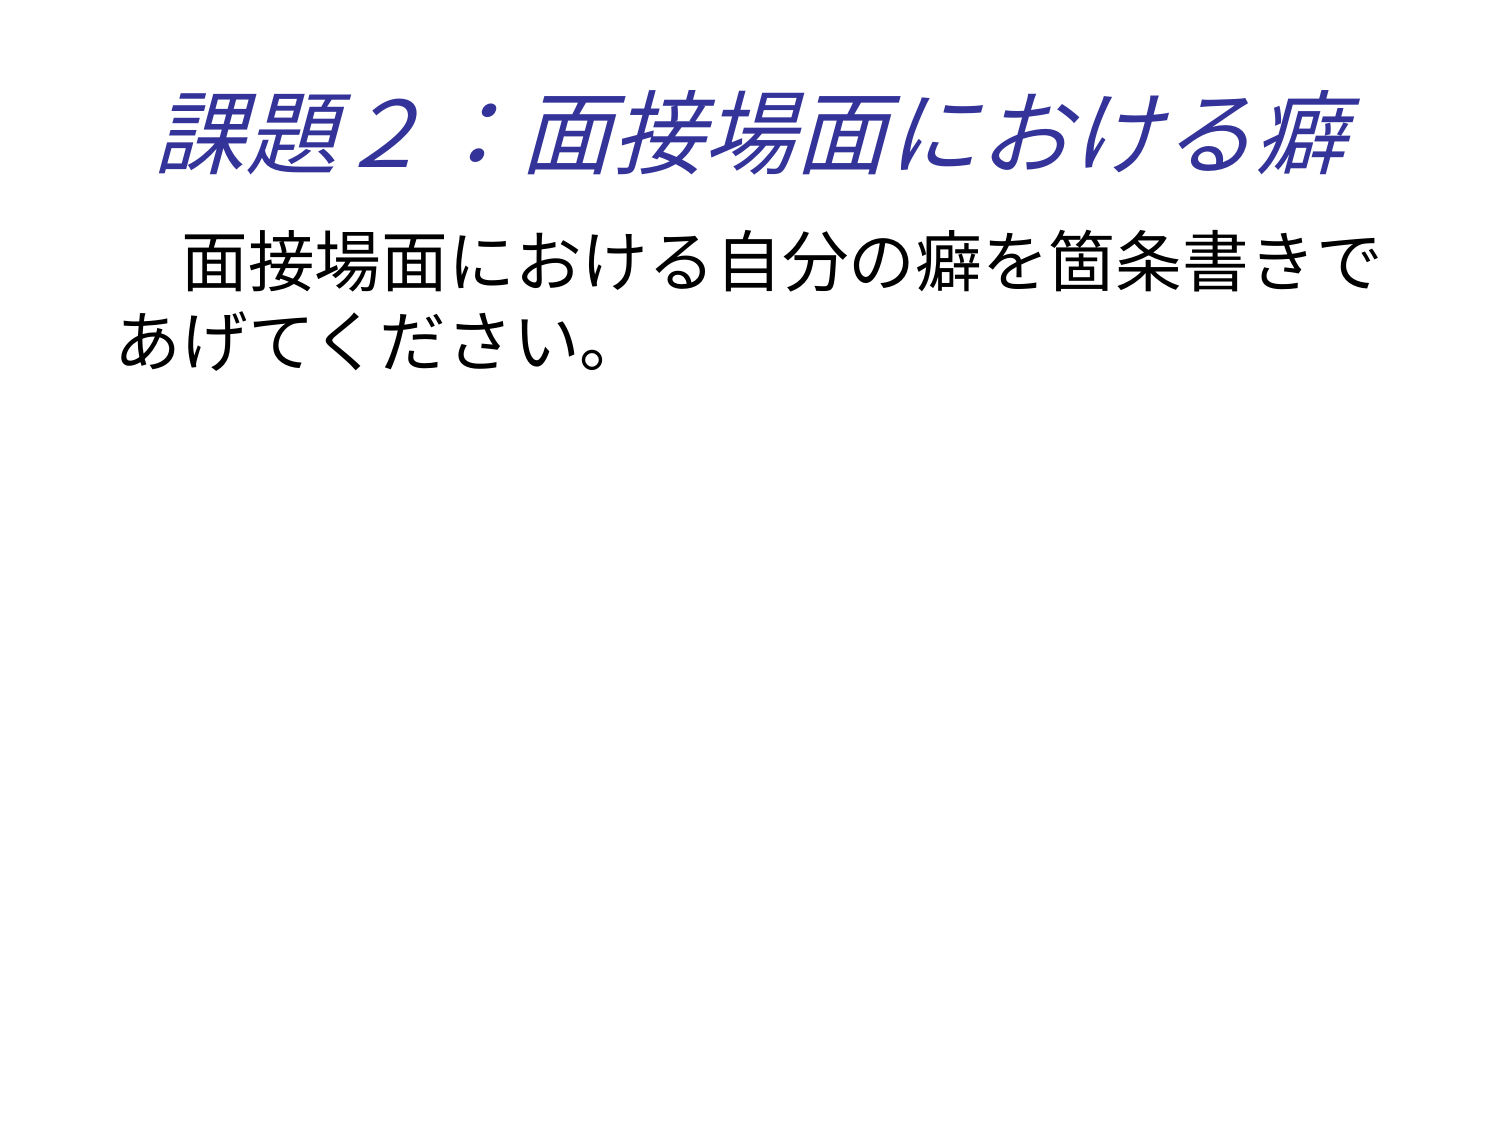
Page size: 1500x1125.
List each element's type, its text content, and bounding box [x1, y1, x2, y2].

text_box 面接場面における自分の癖を箇条書きで あげてください。 [99, 212, 1398, 388]
title 課題２：面接場面における癖 [112, 99, 1388, 163]
